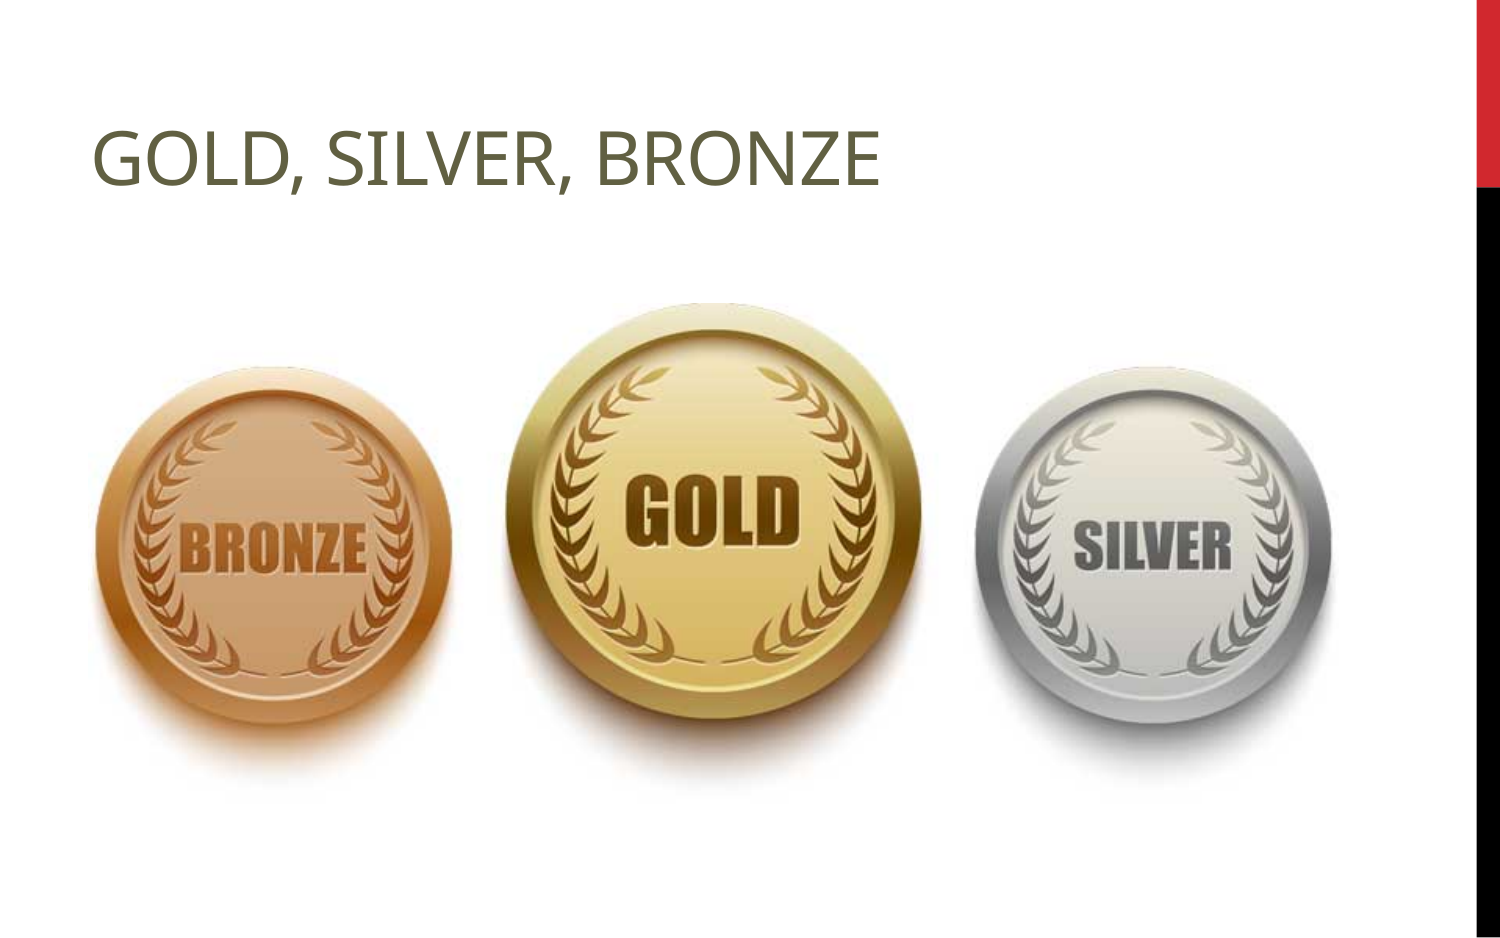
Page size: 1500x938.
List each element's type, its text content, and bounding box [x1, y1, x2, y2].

picture [87, 302, 1340, 806]
title Gold, Silver, Bronze [75, 20, 1152, 209]
